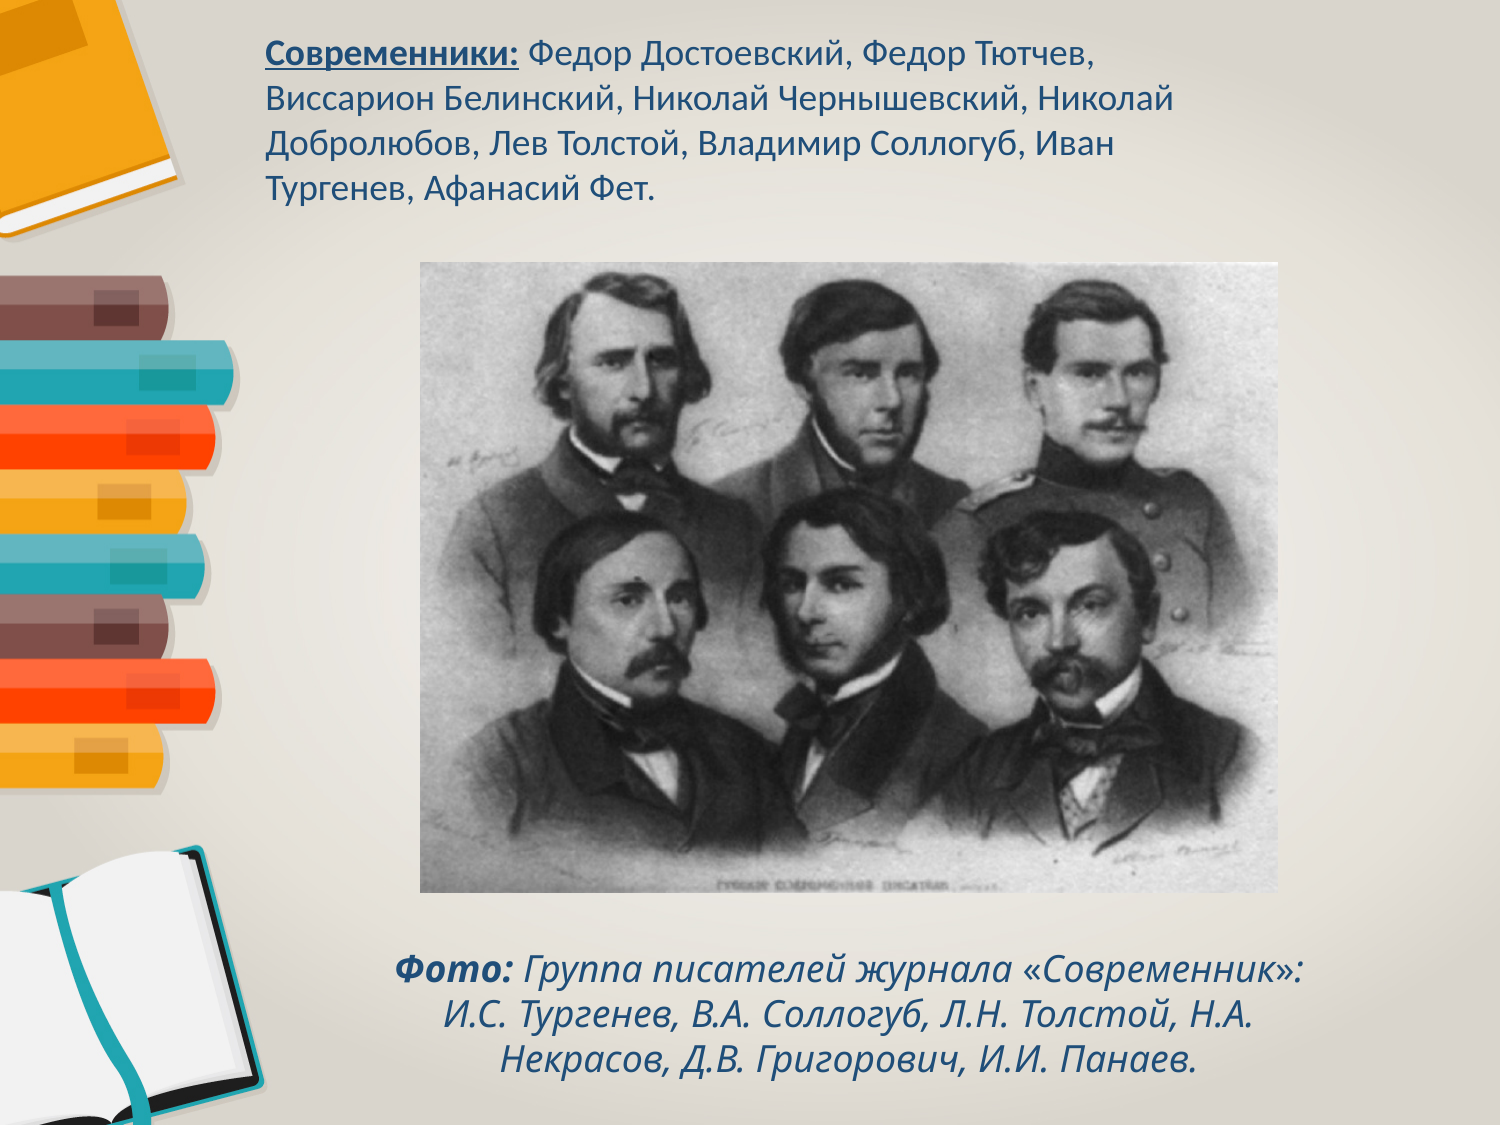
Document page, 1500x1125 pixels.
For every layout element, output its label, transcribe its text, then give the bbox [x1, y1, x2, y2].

text_box Фото: Группа писателей журнала «Современник»: И.С. Тургенев, В.А. Соллогуб, Л.Н. Толстой, Н.А. Некрасов, Д.В. Григорович, И.И. Панаев. [349, 937, 1349, 1088]
text_box Современники: Федор Достоевский, Федор Тютчев, Виссарион Белинский, Николай Чернышевский, Николай Добролюбов, Лев Толстой, Владимир Соллогуб, Иван Тургенев, Афанасий Фет. [250, 20, 1278, 215]
picture [0, 0, 1500, 1125]
